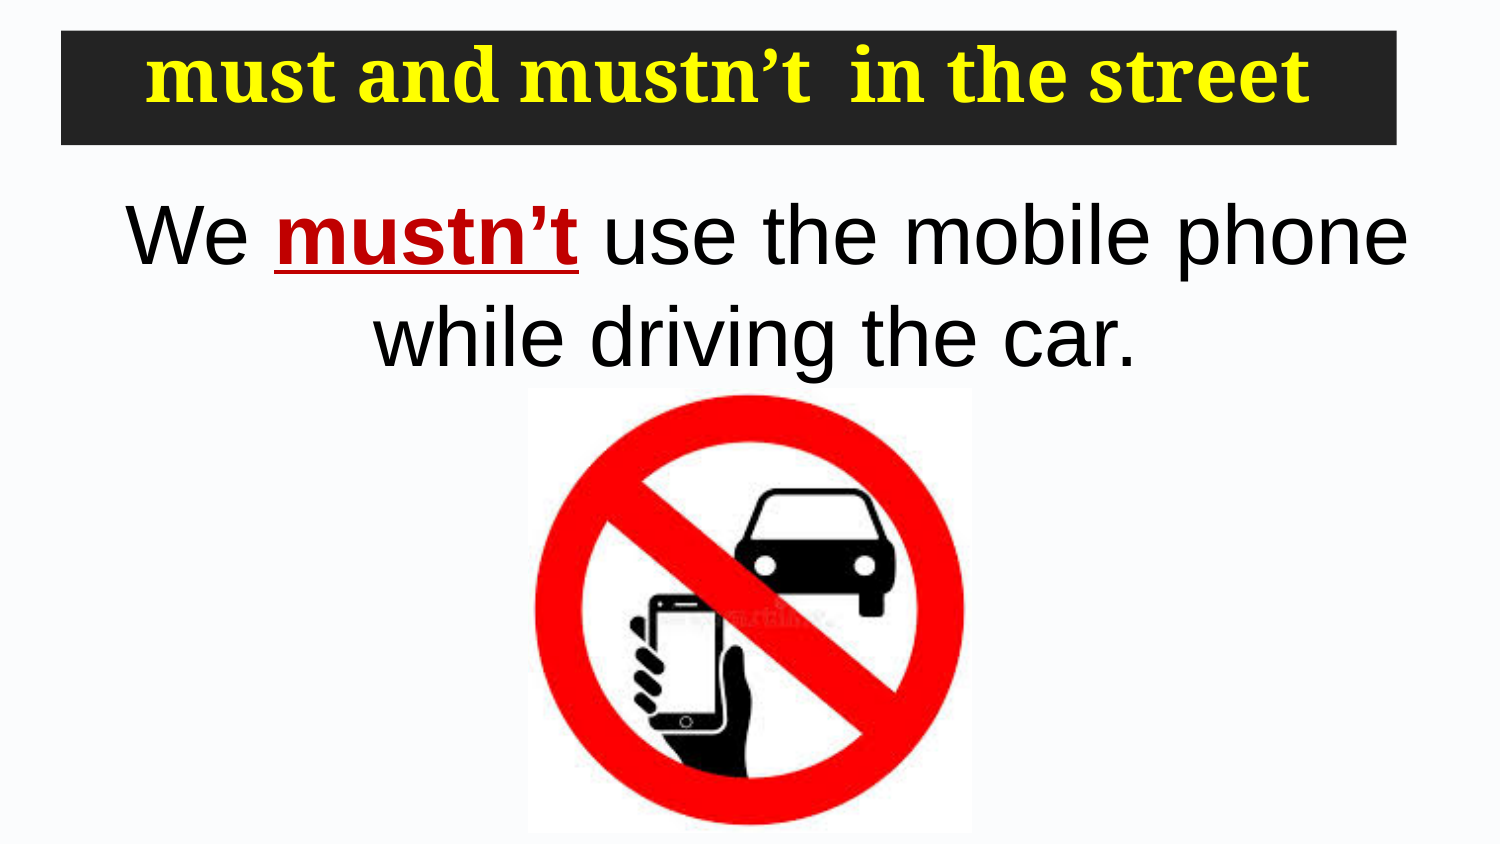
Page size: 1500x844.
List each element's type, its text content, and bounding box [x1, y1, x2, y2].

text_box We mustn’t use the mobile phone while driving the car. [60, 173, 1477, 391]
text_box must and mustn’t in the street [61, 30, 1397, 146]
picture [528, 388, 972, 833]
